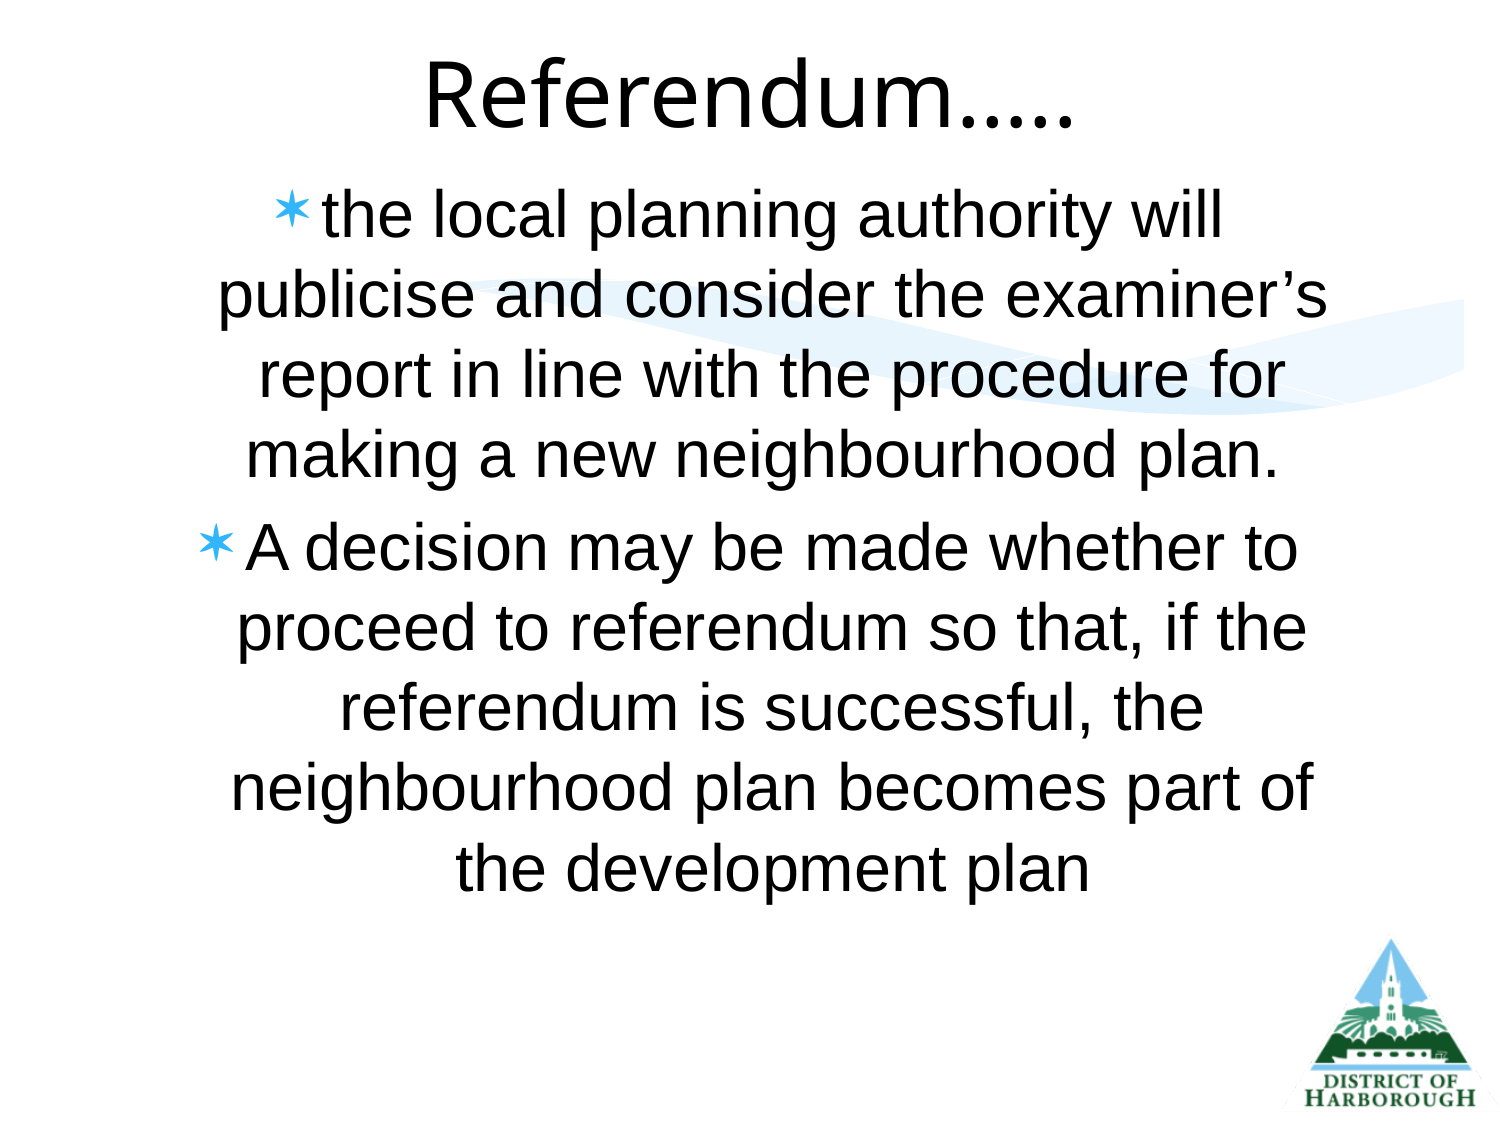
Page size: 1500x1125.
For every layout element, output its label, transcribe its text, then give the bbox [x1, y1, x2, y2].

title Referendum….. [53, 20, 1447, 161]
list the local planning authority will publicise and consider the examiner’s report in line with the procedure for making a new neighbourhood plan. A decision may be made whether to proceed to referendum so that, if the referendum is successful, the neighbourhood plan becomes part of the development plan [143, 162, 1359, 914]
picture [1282, 913, 1500, 1125]
